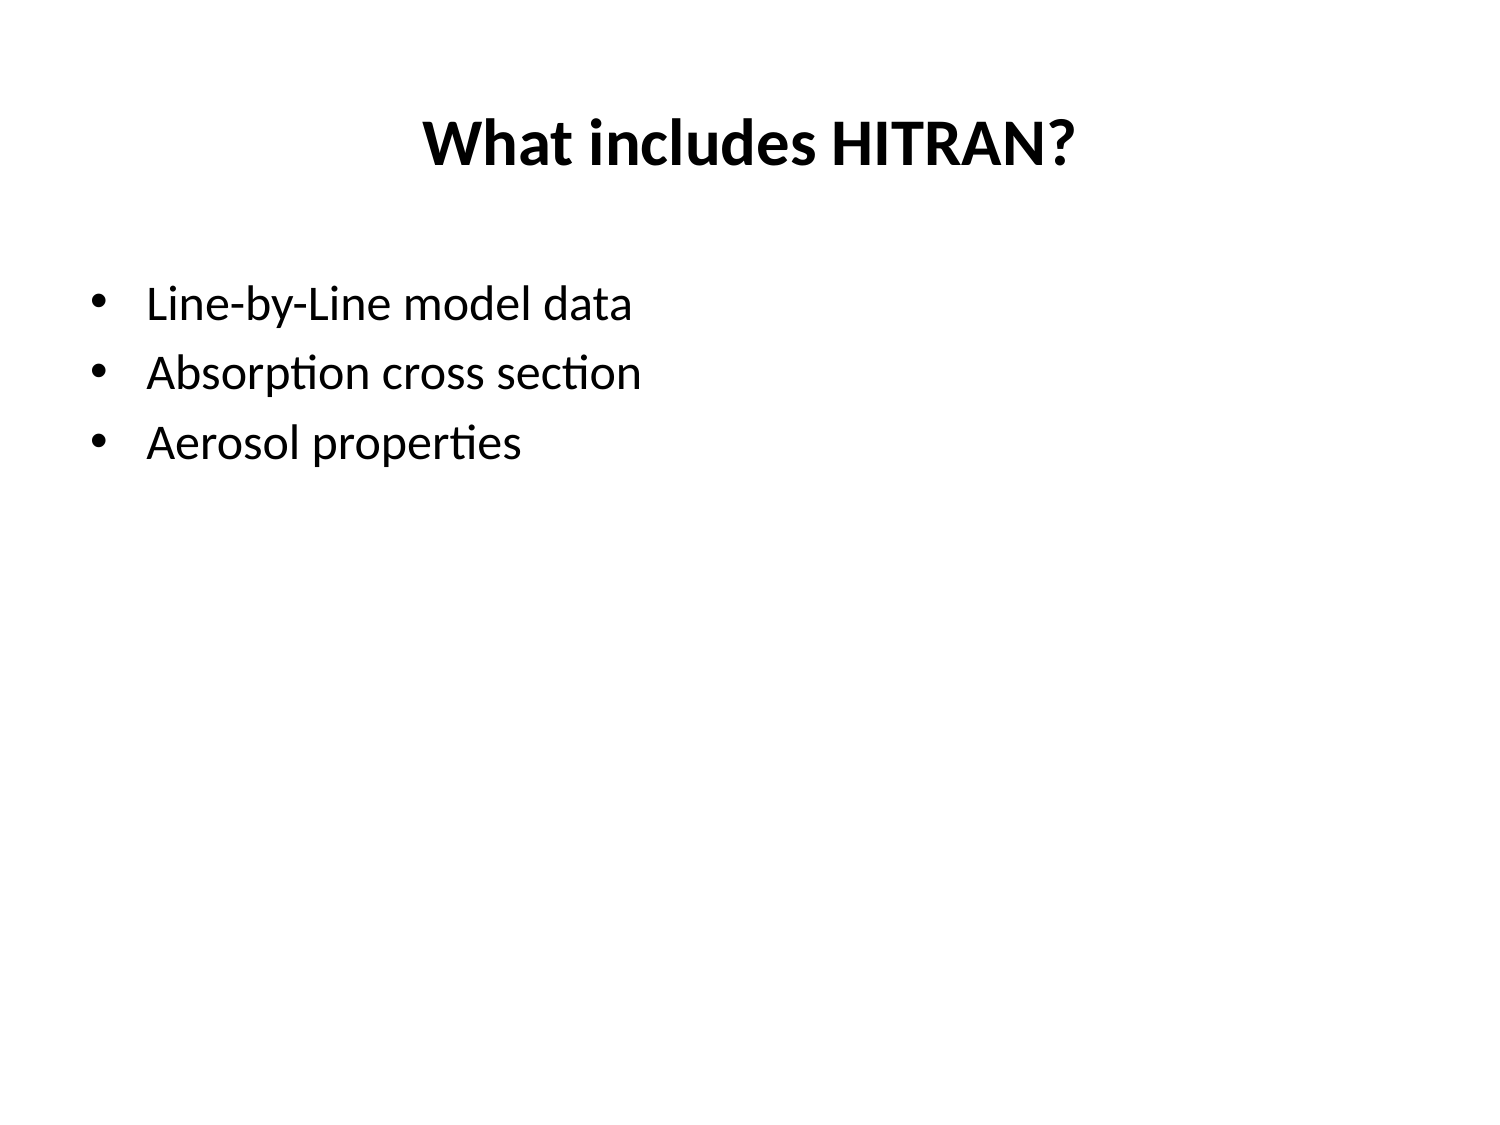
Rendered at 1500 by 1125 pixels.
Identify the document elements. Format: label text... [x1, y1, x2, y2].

list Line-by-Line model data Absorption cross section Aerosol properties [75, 262, 1425, 1005]
title What includes HITRAN? [75, 45, 1425, 233]
